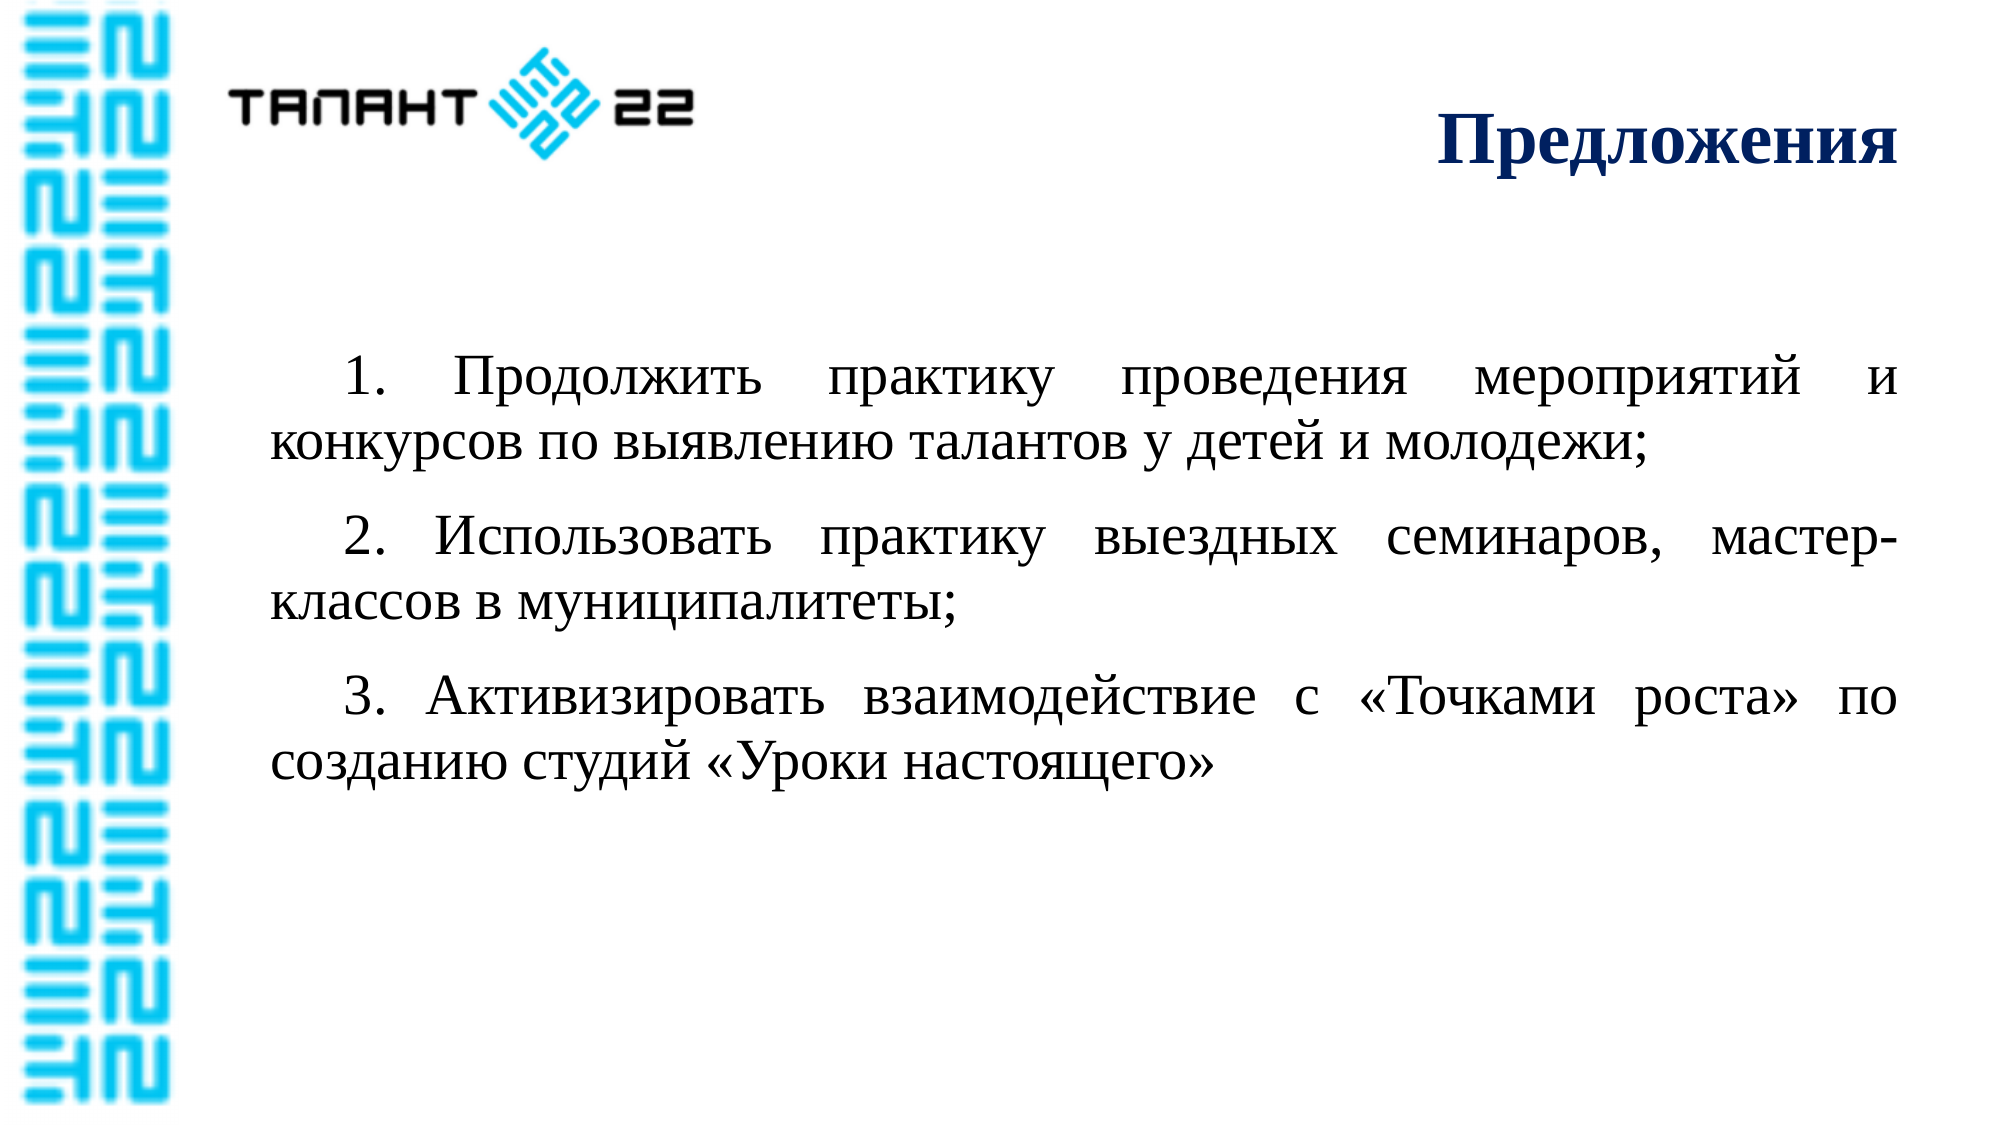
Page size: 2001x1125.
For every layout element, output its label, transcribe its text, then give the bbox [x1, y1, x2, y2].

text_box [1432, 0, 1787, 1125]
list 1. Продолжить практику проведения мероприятий и конкурсов по выявлению талантов у детей и молодежи; 2. Использовать практику выездных семинаров, мастер-классов в муниципалитеты; 3. Активизировать взаимодействие с «Точками роста» по созданию студий «Уроки настоящего» [213, 338, 1432, 991]
title Предложения [179, 44, 1432, 233]
title Предложения [1787, 44, 1900, 233]
picture [0, 2, 754, 1123]
list 1. Продолжить практику проведения мероприятий и конкурсов по выявлению талантов у детей и молодежи; 2. Использовать практику выездных семинаров, мастер-классов в муниципалитеты; 3. Активизировать взаимодействие с «Точками роста» по созданию студий «Уроки настоящего» [1787, 338, 1900, 991]
